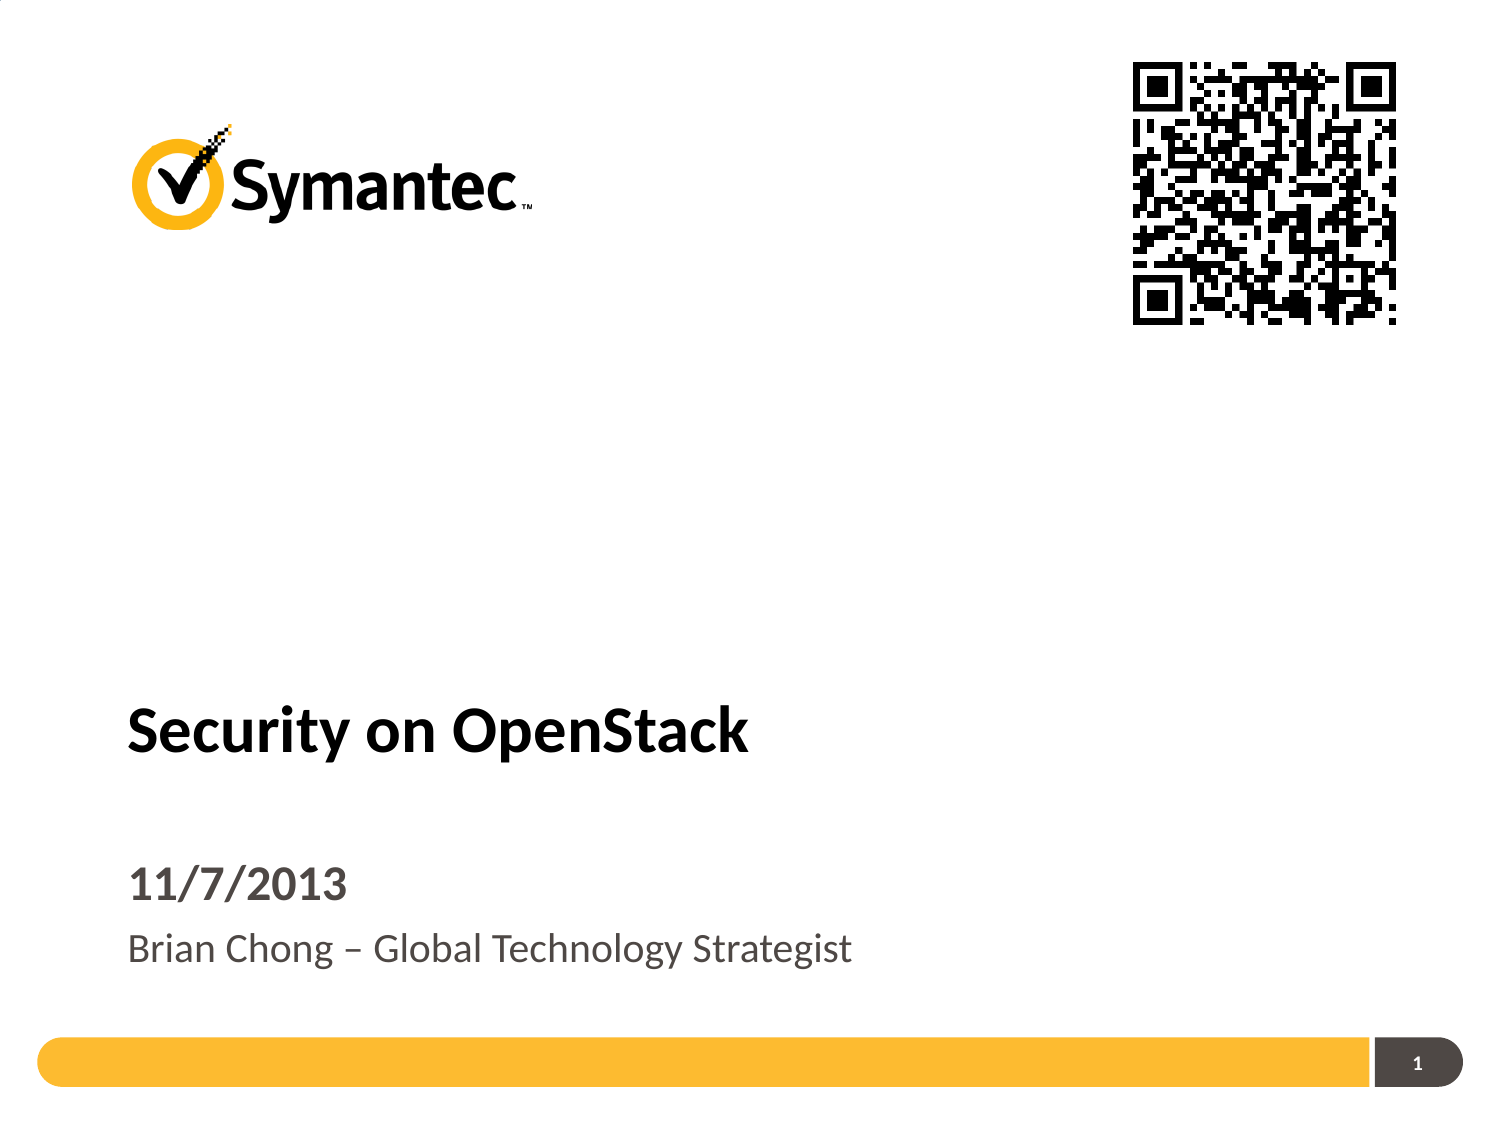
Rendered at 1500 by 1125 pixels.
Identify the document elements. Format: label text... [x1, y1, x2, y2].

slide_number 1 [1402, 1049, 1428, 1075]
title Security on OpenStack [112, 624, 1388, 776]
picture [132, 124, 532, 230]
picture [1124, 54, 1403, 332]
list Brian Chong – Global Technology Strategist [112, 918, 1126, 982]
subtitle 11/7/2013 [112, 849, 1126, 913]
